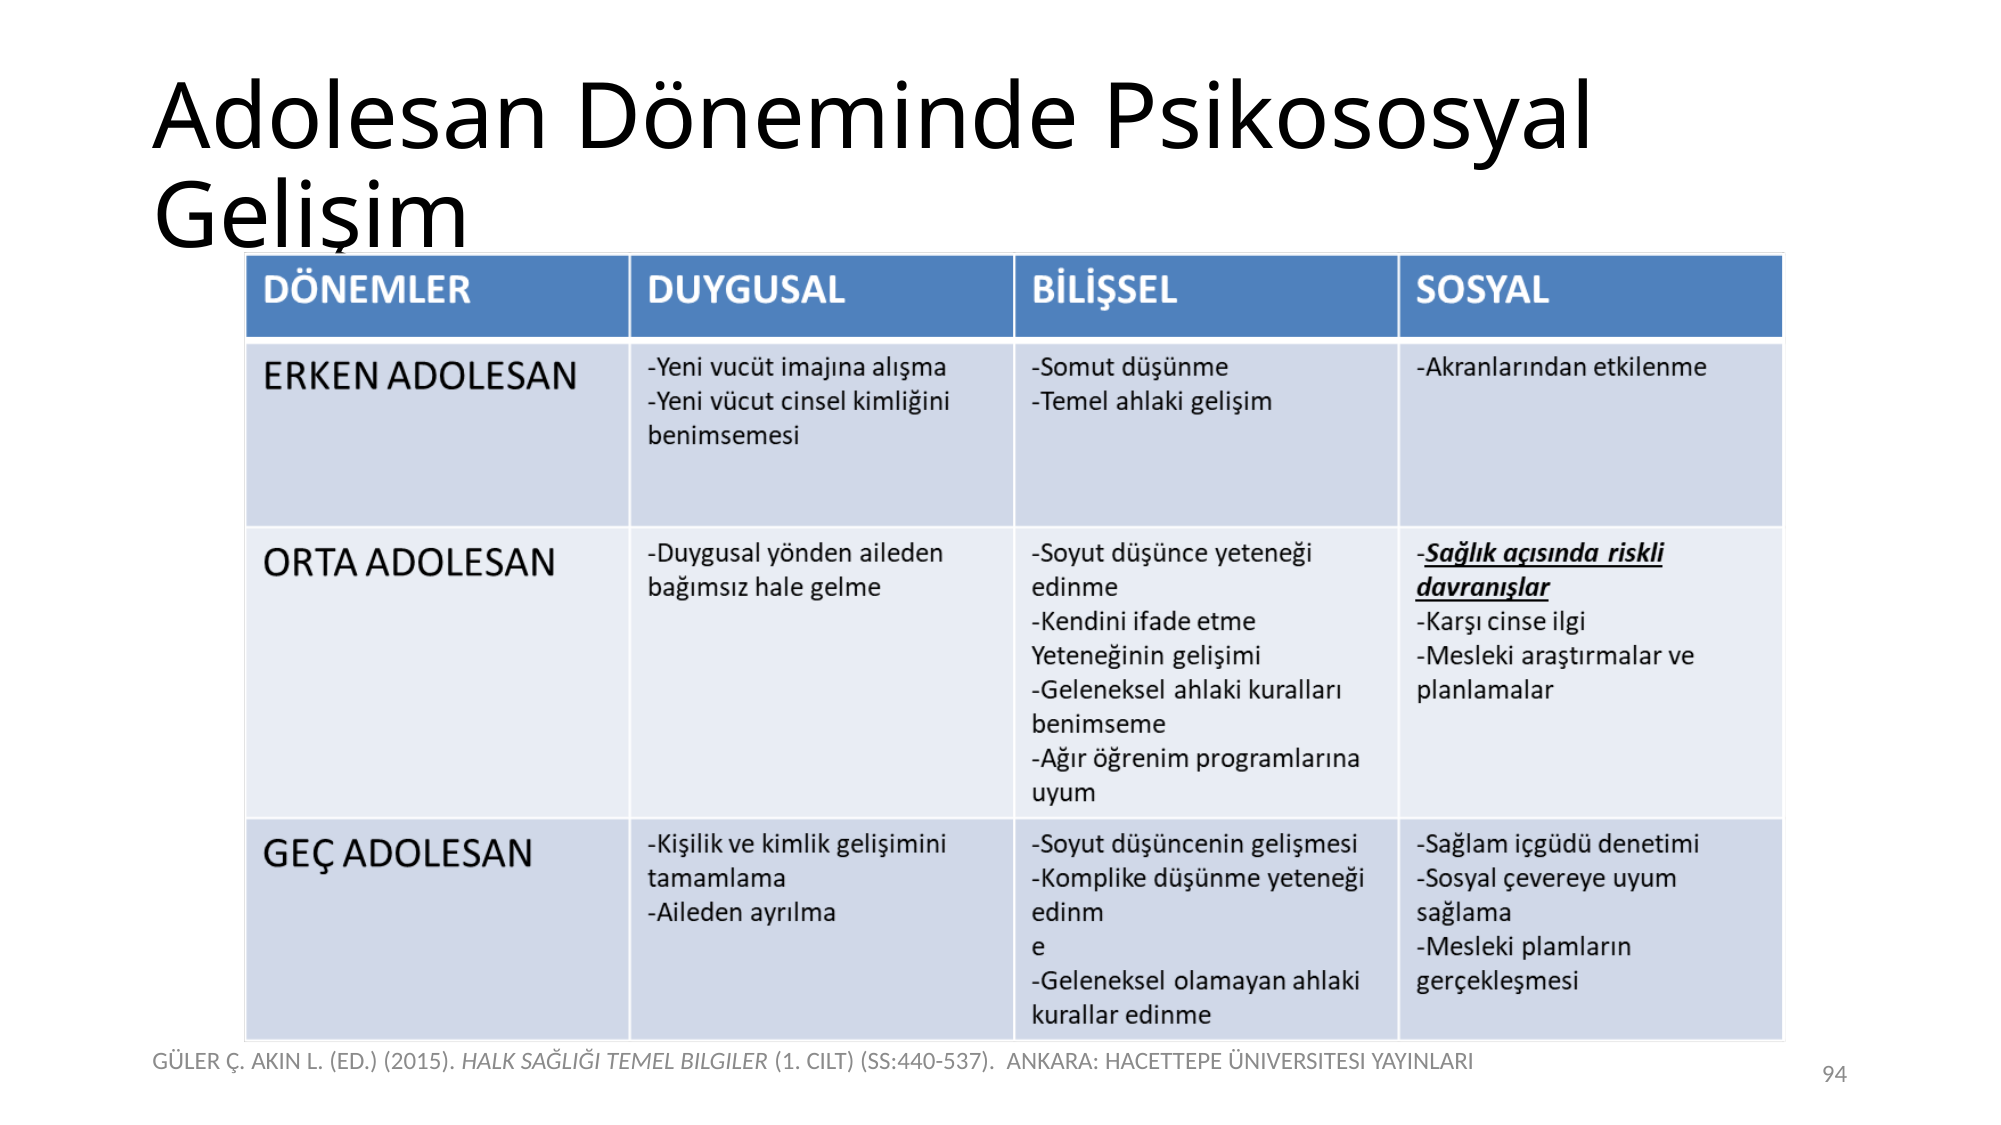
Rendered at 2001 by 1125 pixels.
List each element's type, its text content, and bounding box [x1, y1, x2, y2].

footer GÜLER Ç. AKIN L. (ED.) (2015). HALK SAĞLIĞI TEMEL BILGILER (1. CILT) (SS:440-537). ANKARA: HACETTEPE ÜNIVERSITESI YAYINLARI [137, 1044, 1720, 1105]
slide_number 94 [1412, 1042, 1863, 1103]
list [243, 248, 1789, 1050]
title Adolesan Döneminde Psikososyal Gelişim [137, 59, 1863, 278]
